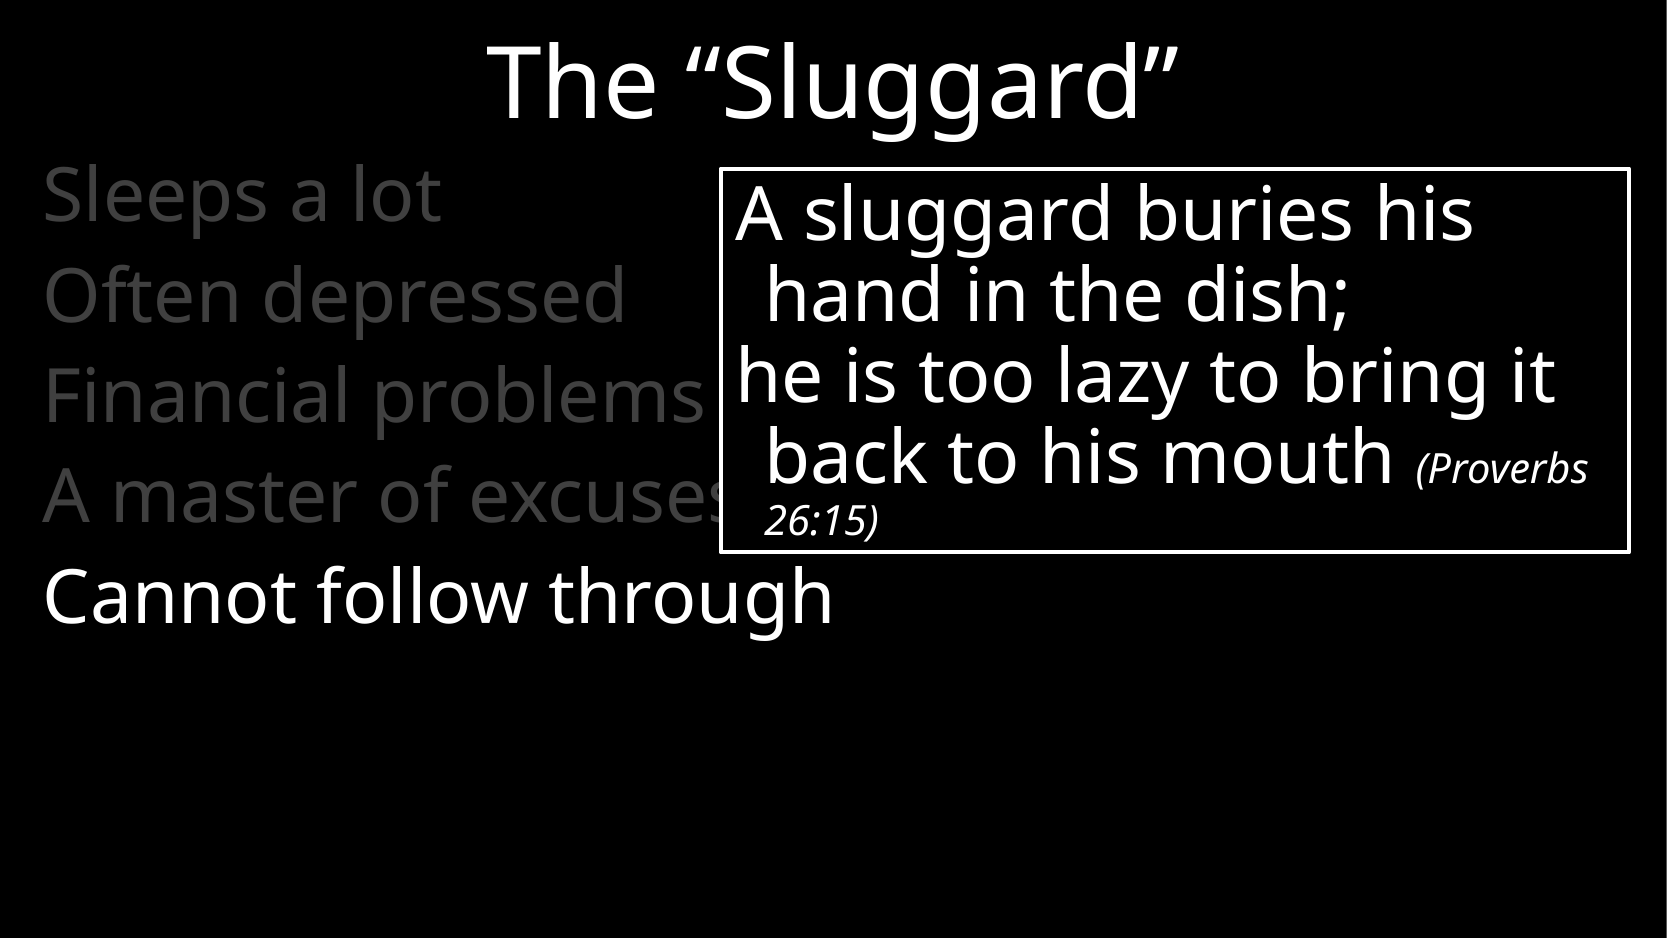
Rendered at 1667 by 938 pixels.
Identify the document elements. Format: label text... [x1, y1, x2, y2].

title The “Sluggard” [27, 20, 1640, 136]
list Sleeps a lot Often depressed Financial problems A master of excuses Cannot follow through [27, 145, 1640, 907]
text_box A sluggard buries his hand in the dish; he is too lazy to bring it back to his mouth (Proverbs 26:15) [720, 168, 1629, 553]
